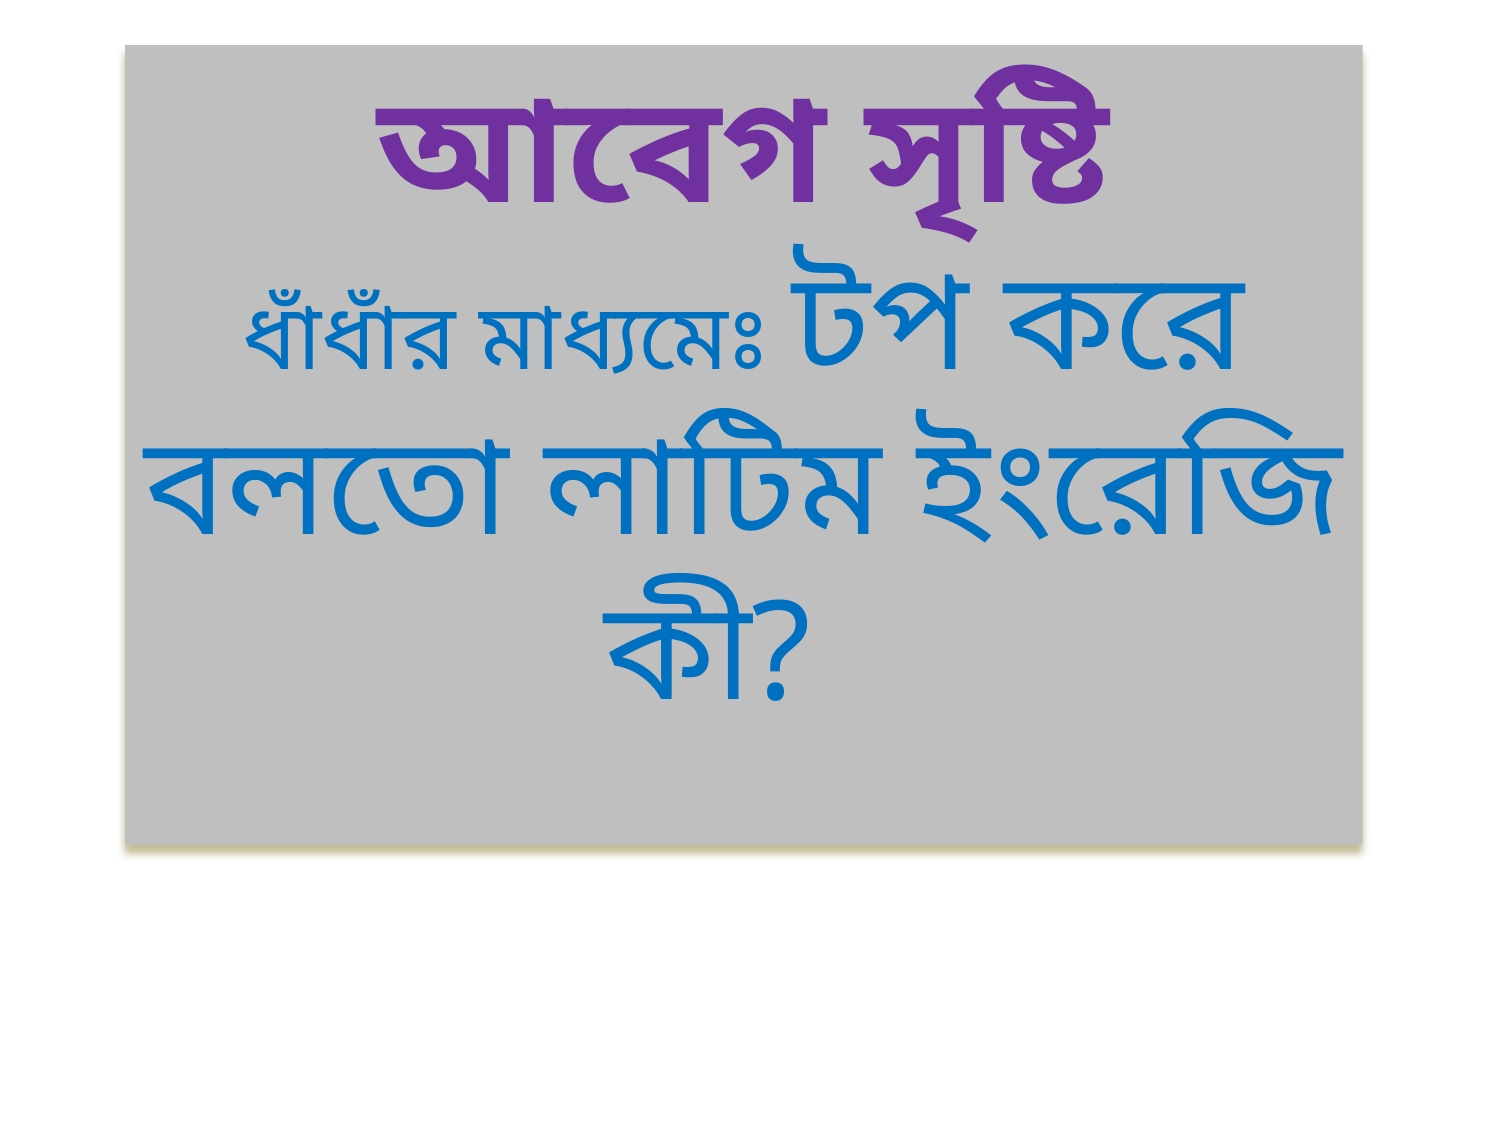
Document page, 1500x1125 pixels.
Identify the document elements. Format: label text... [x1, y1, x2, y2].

text_box আবেগ সৃষ্টি ধাঁধাঁর মাধ্যমেঃ টপ করে বলতো লাটিম ইংরেজি কী? [125, 45, 1363, 845]
